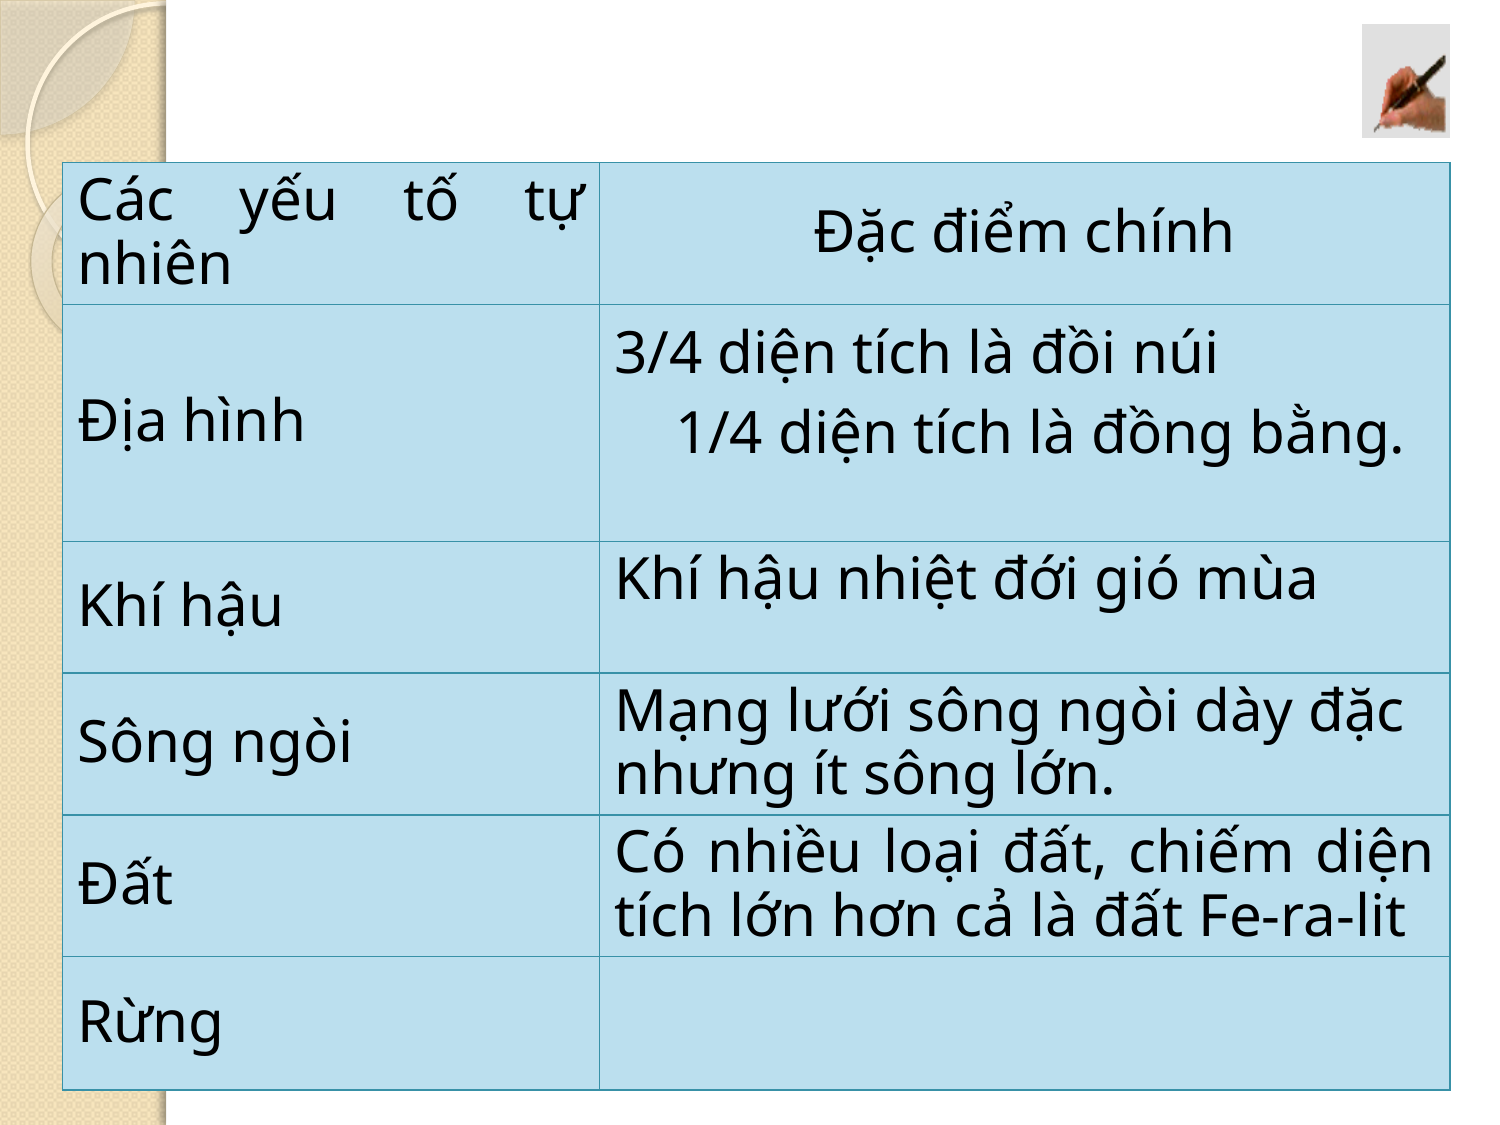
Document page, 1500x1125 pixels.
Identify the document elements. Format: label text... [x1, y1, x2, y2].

table_cell Rừng [63, 957, 599, 1089]
table_header Đặc điểm chính [600, 163, 1449, 304]
table_cell Khí hậu nhiệt đới gió mùa [600, 542, 1449, 672]
table_cell Địa hình [63, 305, 599, 541]
table_header Các yếu tố tự nhiên [63, 163, 599, 304]
table_cell [600, 957, 1449, 1089]
table_cell Đất [63, 816, 599, 956]
picture [1362, 24, 1451, 138]
table_cell Mạng lưới sông ngòi dày đặc nhưng ít sông lớn. [600, 674, 1449, 814]
table_cell Sông ngòi [63, 674, 599, 814]
table_cell Có nhiều loại đất, chiếm diện tích lớn hơn cả là đất Fe-ra-lit [600, 816, 1449, 956]
table_cell Khí hậu [63, 542, 599, 672]
table_cell 3/4 diện tích là đồi núi 1/4 diện tích là đồng bằng. [600, 305, 1449, 541]
